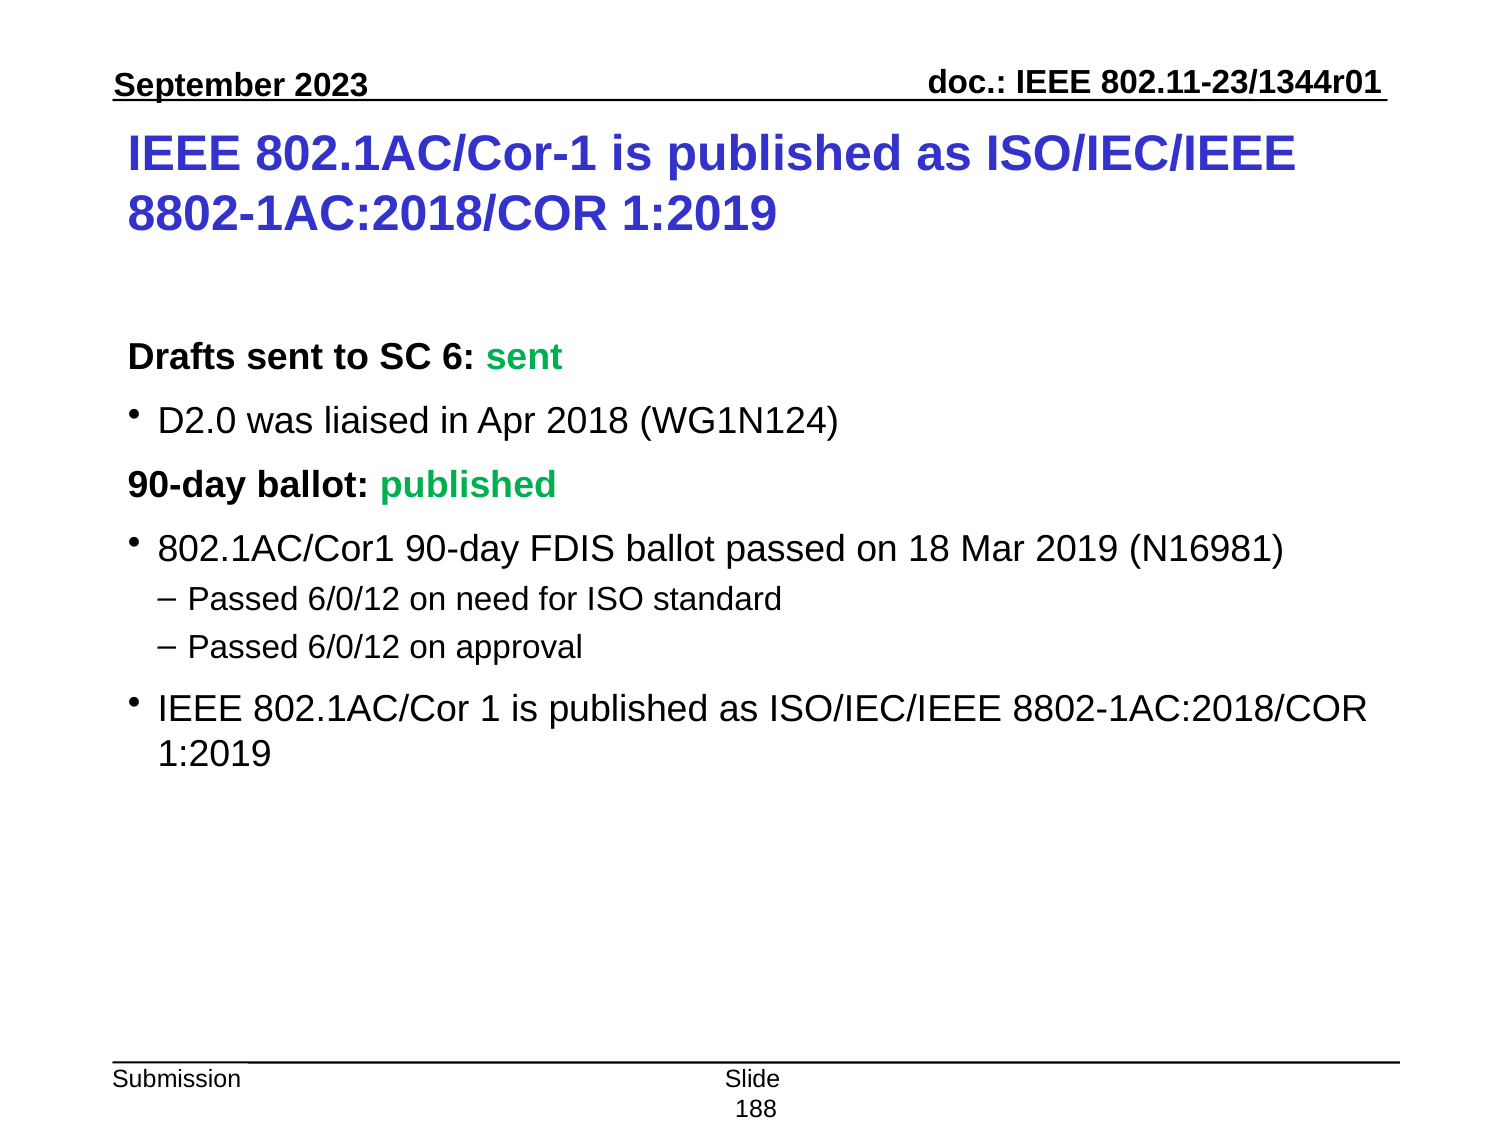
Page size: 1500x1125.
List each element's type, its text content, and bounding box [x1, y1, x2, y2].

title IEEE 802.1AC/Cor-1 is published as ISO/IEC/IEEE 8802-1AC:2018/COR 1:2019 [112, 112, 1388, 288]
slide_number Slide 188 [709, 1061, 803, 1093]
list Drafts sent to SC 6: sent D2.0 was liaised in Apr 2018 (WG1N124) 90-day ballot: published 802.1AC/Cor1 90-day FDIS ballot passed on 18 Mar 2019 (N16981) Passed 6/0/12 on need for ISO standard Passed 6/0/12 on approval IEEE 802.1AC/Cor 1 is published as ISO/IEC/IEEE 8802-1AC:2018/COR 1:2019 [112, 324, 1388, 1000]
